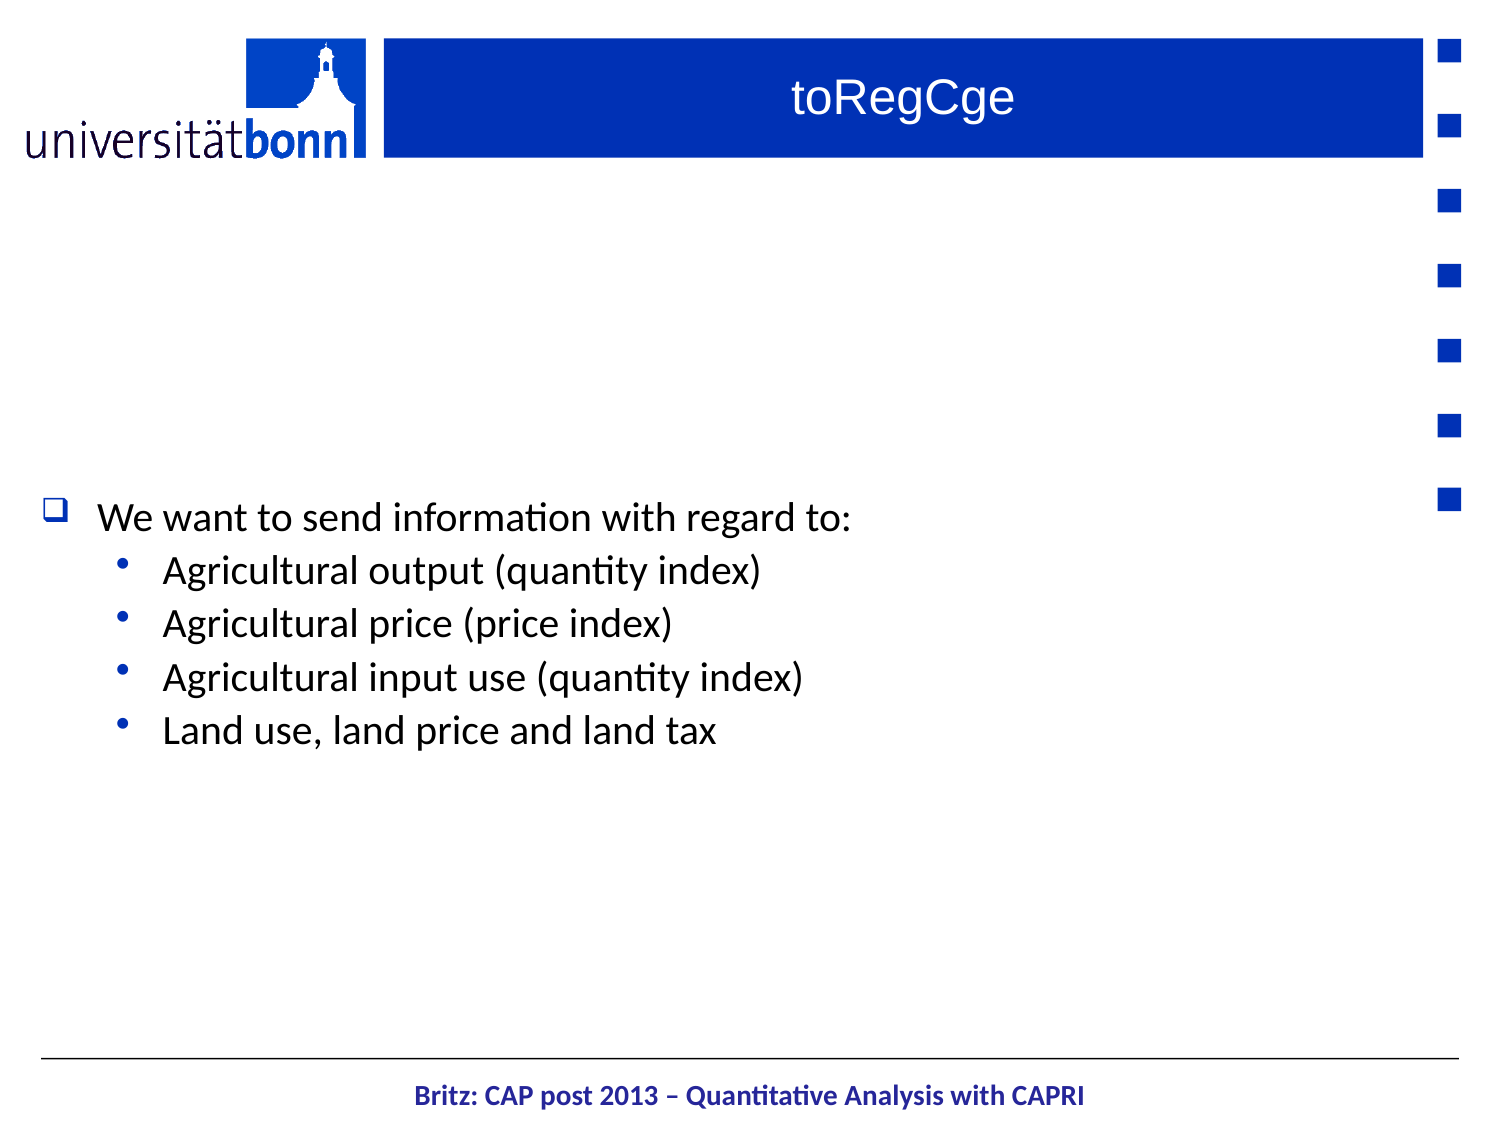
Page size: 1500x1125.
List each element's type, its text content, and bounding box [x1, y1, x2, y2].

picture [24, 36, 368, 160]
footer Britz: CAP post 2013 – Quantitative Analysis with CAPRI [40, 1070, 1460, 1107]
title toRegCge [383, 38, 1424, 158]
list We want to send information with regard to: Agricultural output (quantity index) Agricultural price (price index) Agricultural input use (quantity index) Land use, land price and land tax [25, 188, 1426, 1056]
